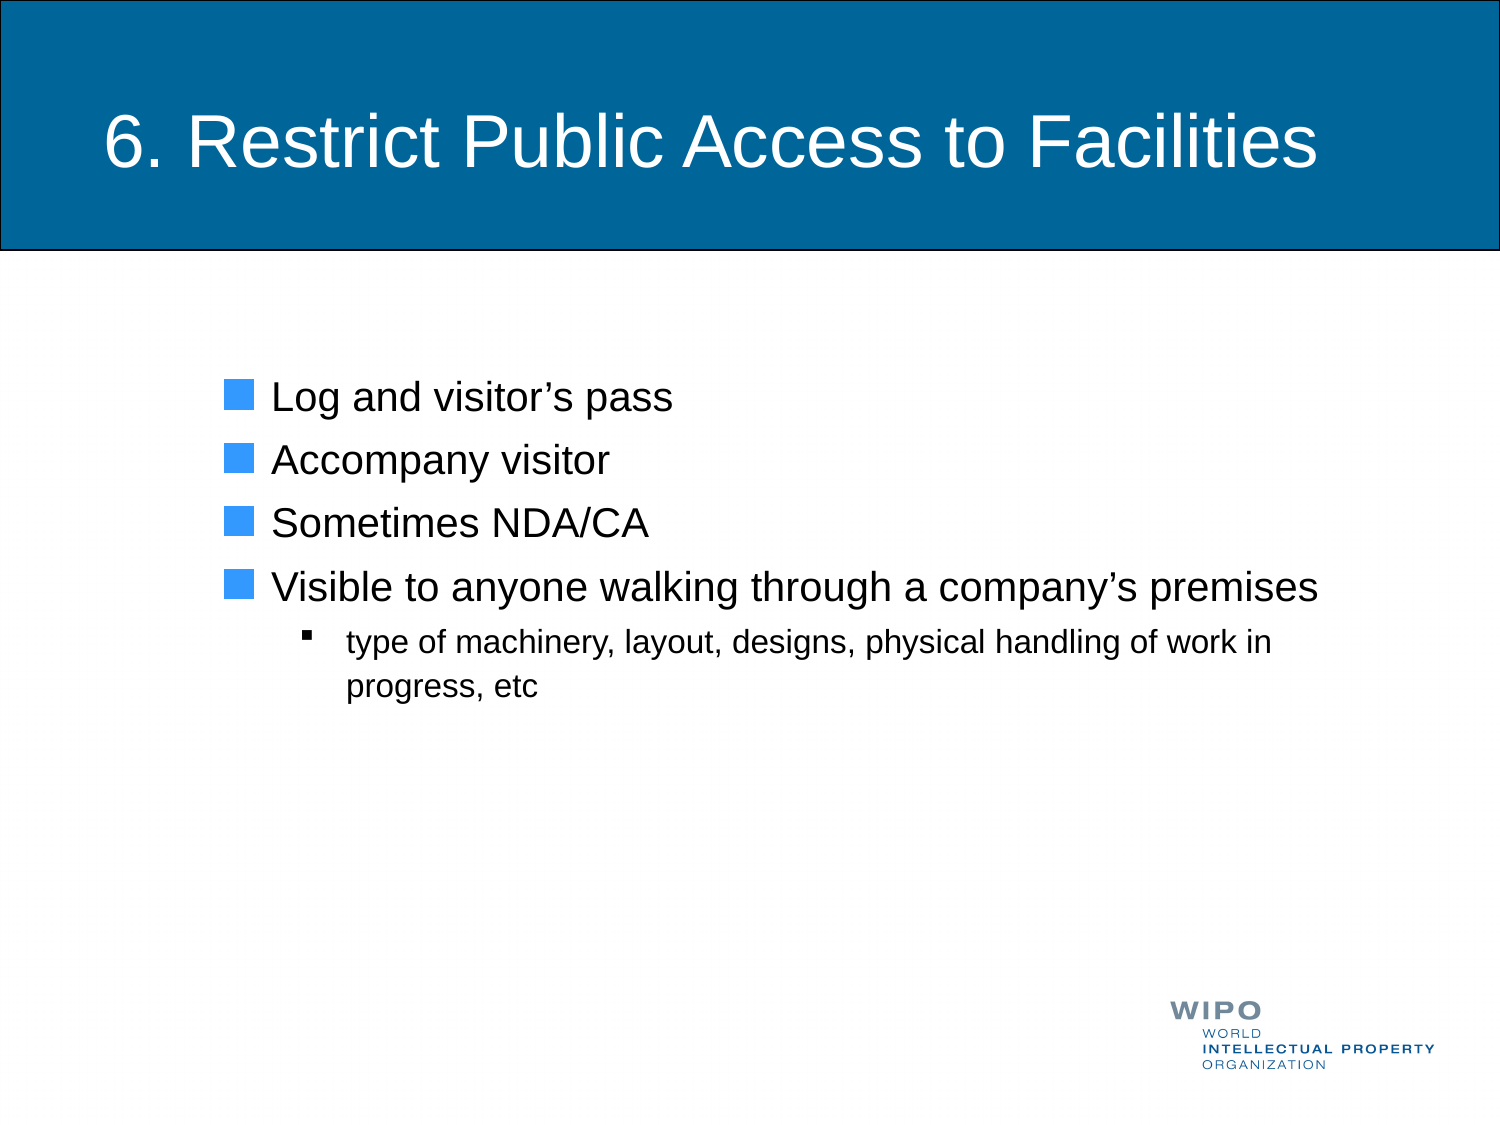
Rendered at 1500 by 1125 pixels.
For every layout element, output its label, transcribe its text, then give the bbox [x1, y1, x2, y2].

text_box Log and visitor’s pass Accompany visitor Sometimes NDA/CA Visible to anyone walking through a company’s premises type of machinery, layout, designs, physical handling of work in progress, etc [134, 328, 1366, 1035]
text_box 6. Restrict Public Access to Facilities [88, 54, 1409, 191]
text_box [0, 0, 1500, 250]
picture [0, 250, 1500, 1125]
